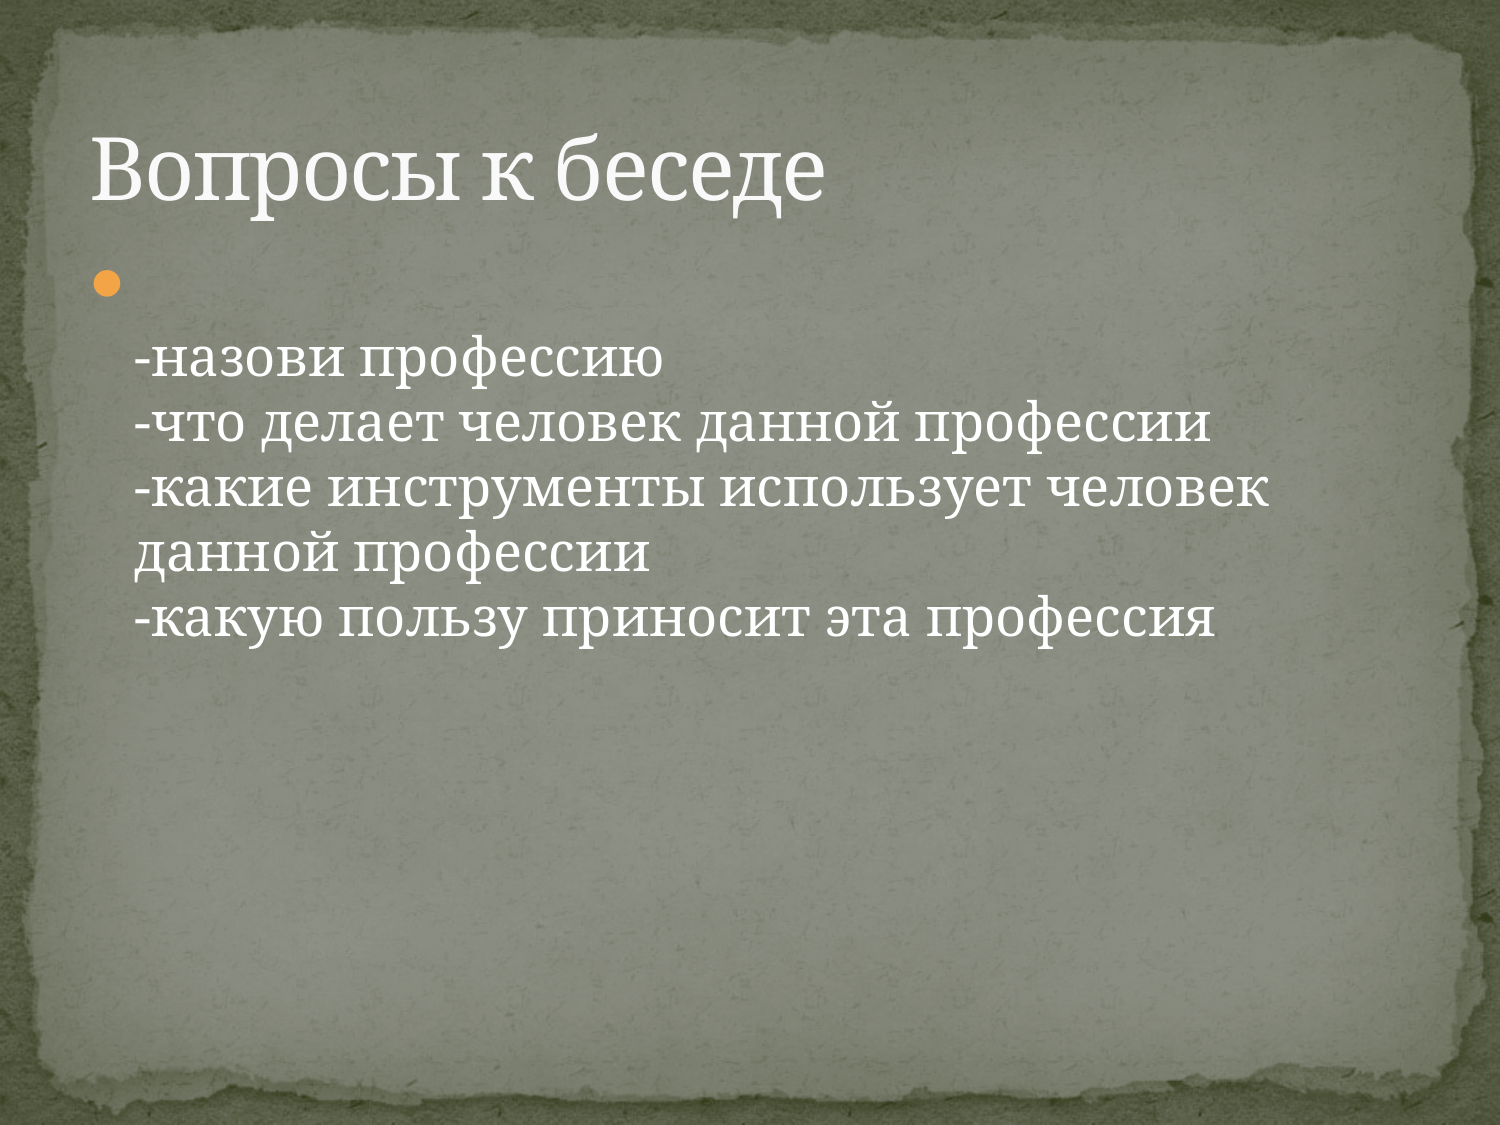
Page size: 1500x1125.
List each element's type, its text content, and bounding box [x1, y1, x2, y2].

title Вопросы к беседе [74, 24, 1425, 225]
list -назови профессию -что делает человек данной профессии -какие инструменты использует человек данной профессии -какую пользу приносит эта профессия [75, 249, 1425, 1000]
